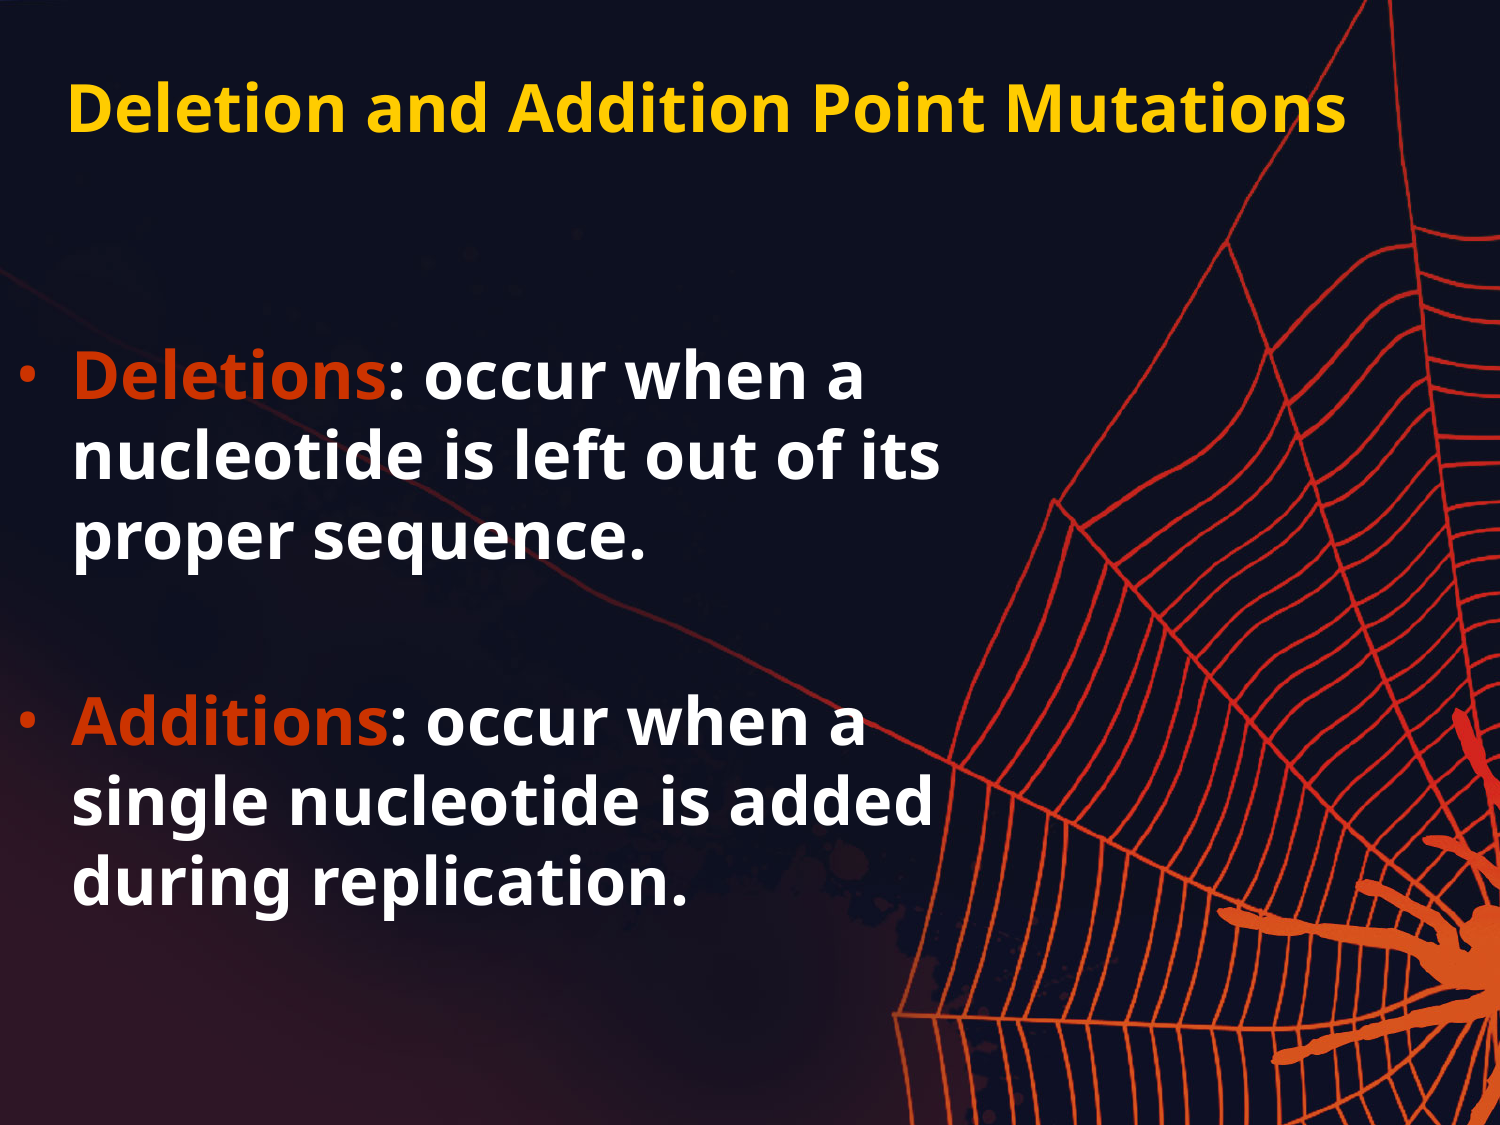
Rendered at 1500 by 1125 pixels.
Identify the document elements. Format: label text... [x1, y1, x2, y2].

title Deletion and Addition Point Mutations [50, 37, 1413, 175]
picture [0, 0, 1500, 1125]
list Deletions: occur when a nucleotide is left out of its proper sequence. Additions: occur when a single nucleotide is added during replication. [0, 324, 963, 960]
